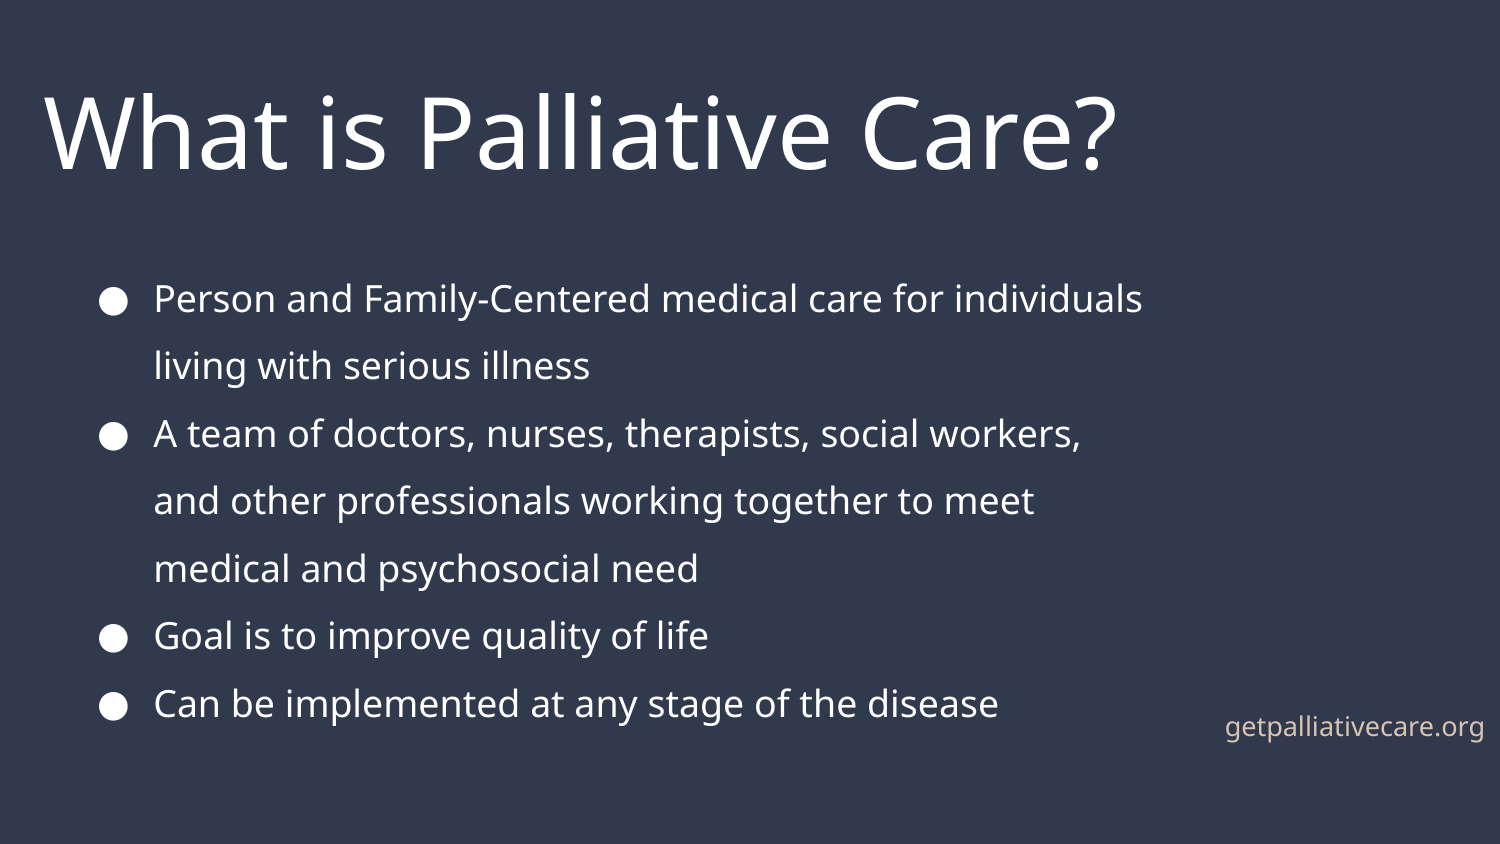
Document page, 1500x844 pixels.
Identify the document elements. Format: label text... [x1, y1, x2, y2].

title What is Palliative Care? [28, 0, 1379, 205]
list getpalliativecare.org [1169, 689, 1500, 844]
text_box Person and Family-Centered medical care for individuals living with serious illness A team of doctors, nurses, therapists, social workers, and other professionals working together to meet medical and psychosocial need Goal is to improve quality of life Can be implemented at any stage of the disease [63, 236, 1169, 844]
